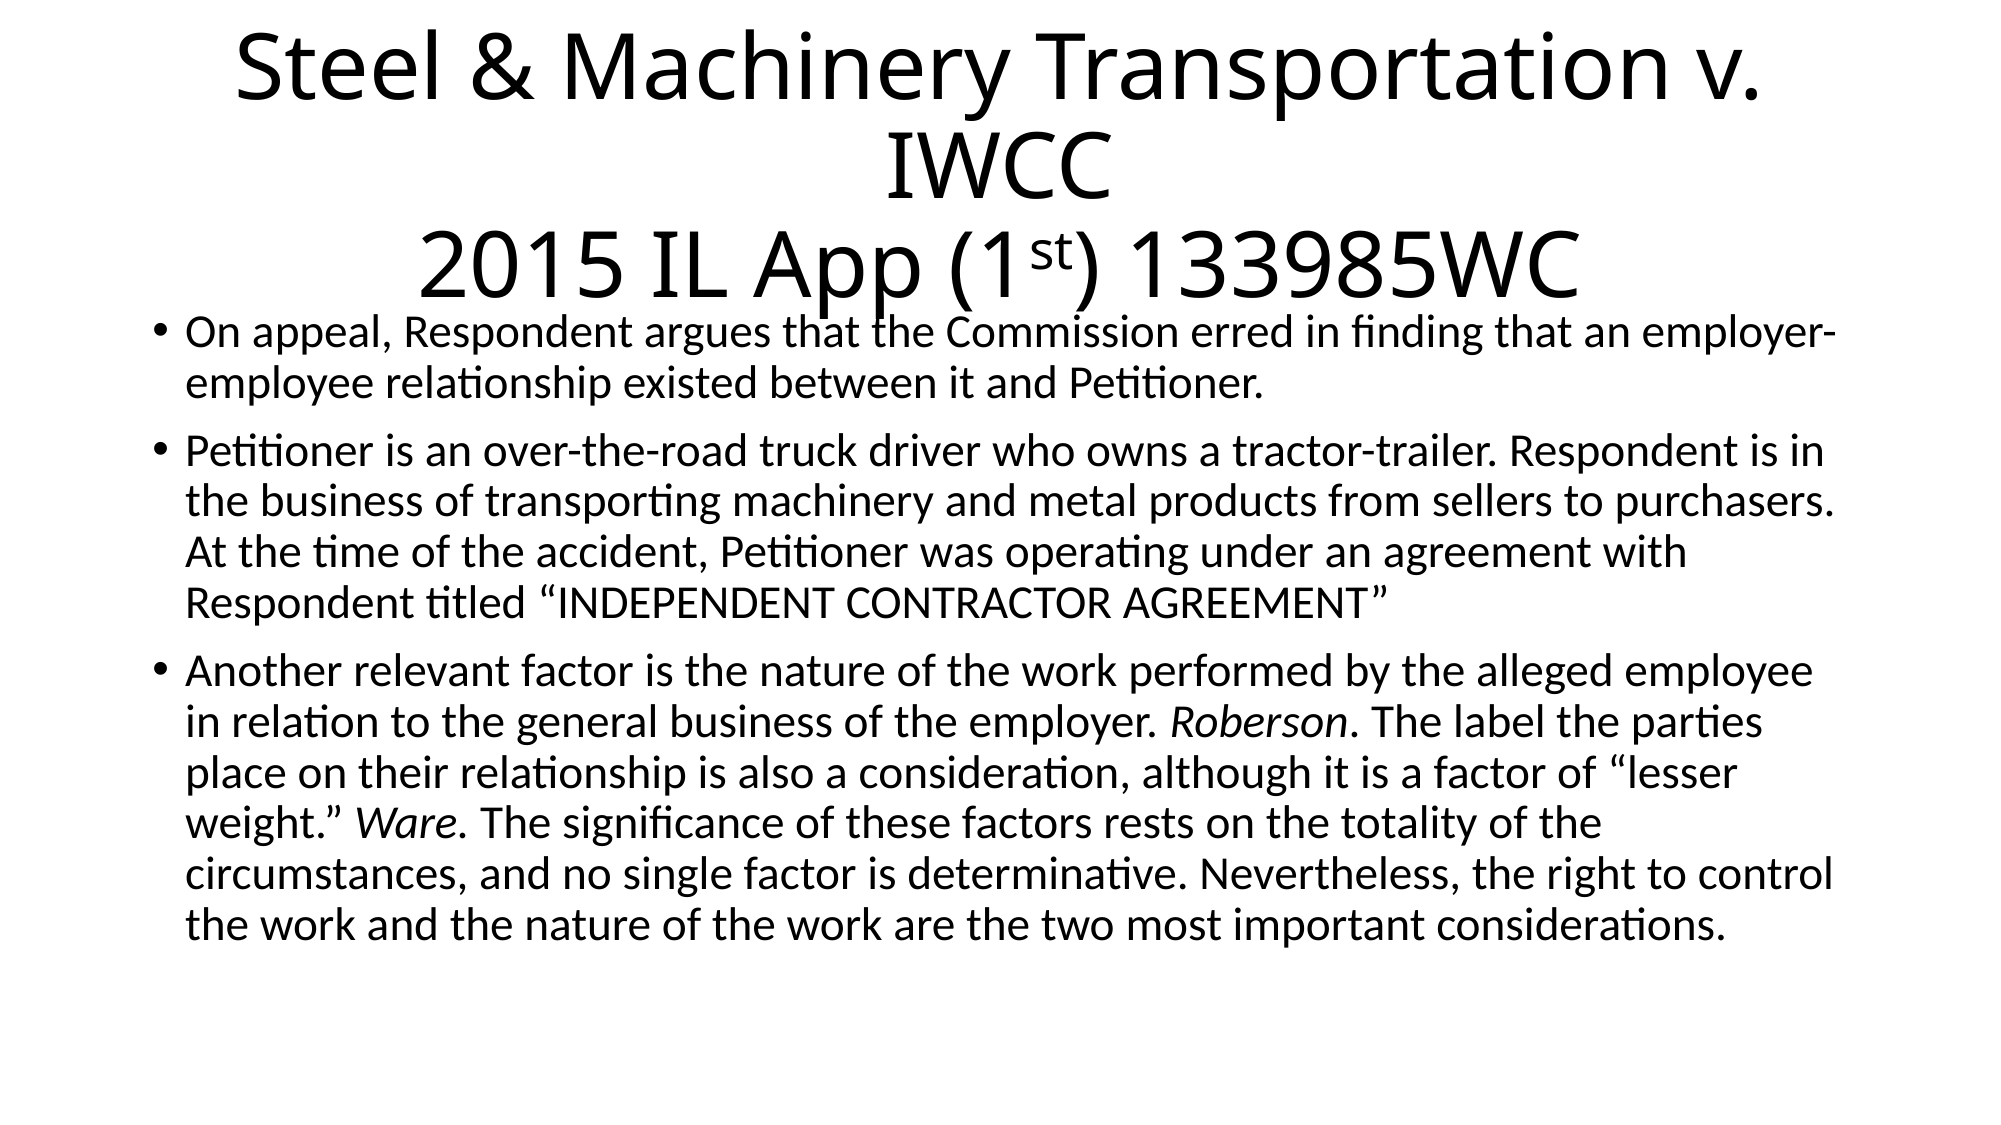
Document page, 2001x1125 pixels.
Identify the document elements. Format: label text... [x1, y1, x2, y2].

list On appeal, Respondent argues that the Commission erred in finding that an employer-employee relationship existed between it and Petitioner. Petitioner is an over-the-road truck driver who owns a tractor-trailer. Respondent is in the business of transporting machinery and metal products from sellers to purchasers. At the time of the accident, Petitioner was operating under an agreement with Respondent titled “INDEPENDENT CONTRACTOR AGREEMENT” Another relevant factor is the nature of the work performed by the alleged employee in relation to the general business of the employer. Roberson. The label the parties place on their relationship is also a consideration, although it is a factor of “lesser weight.” Ware. The significance of these factors rests on the totality of the circumstances, and no single factor is determinative. Nevertheless, the right to control the work and the nature of the work are the two most important considerations. [137, 299, 1863, 1014]
title Steel & Machinery Transportation v. IWCC 2015 IL App (1st) 133985WC [137, 59, 1863, 278]
